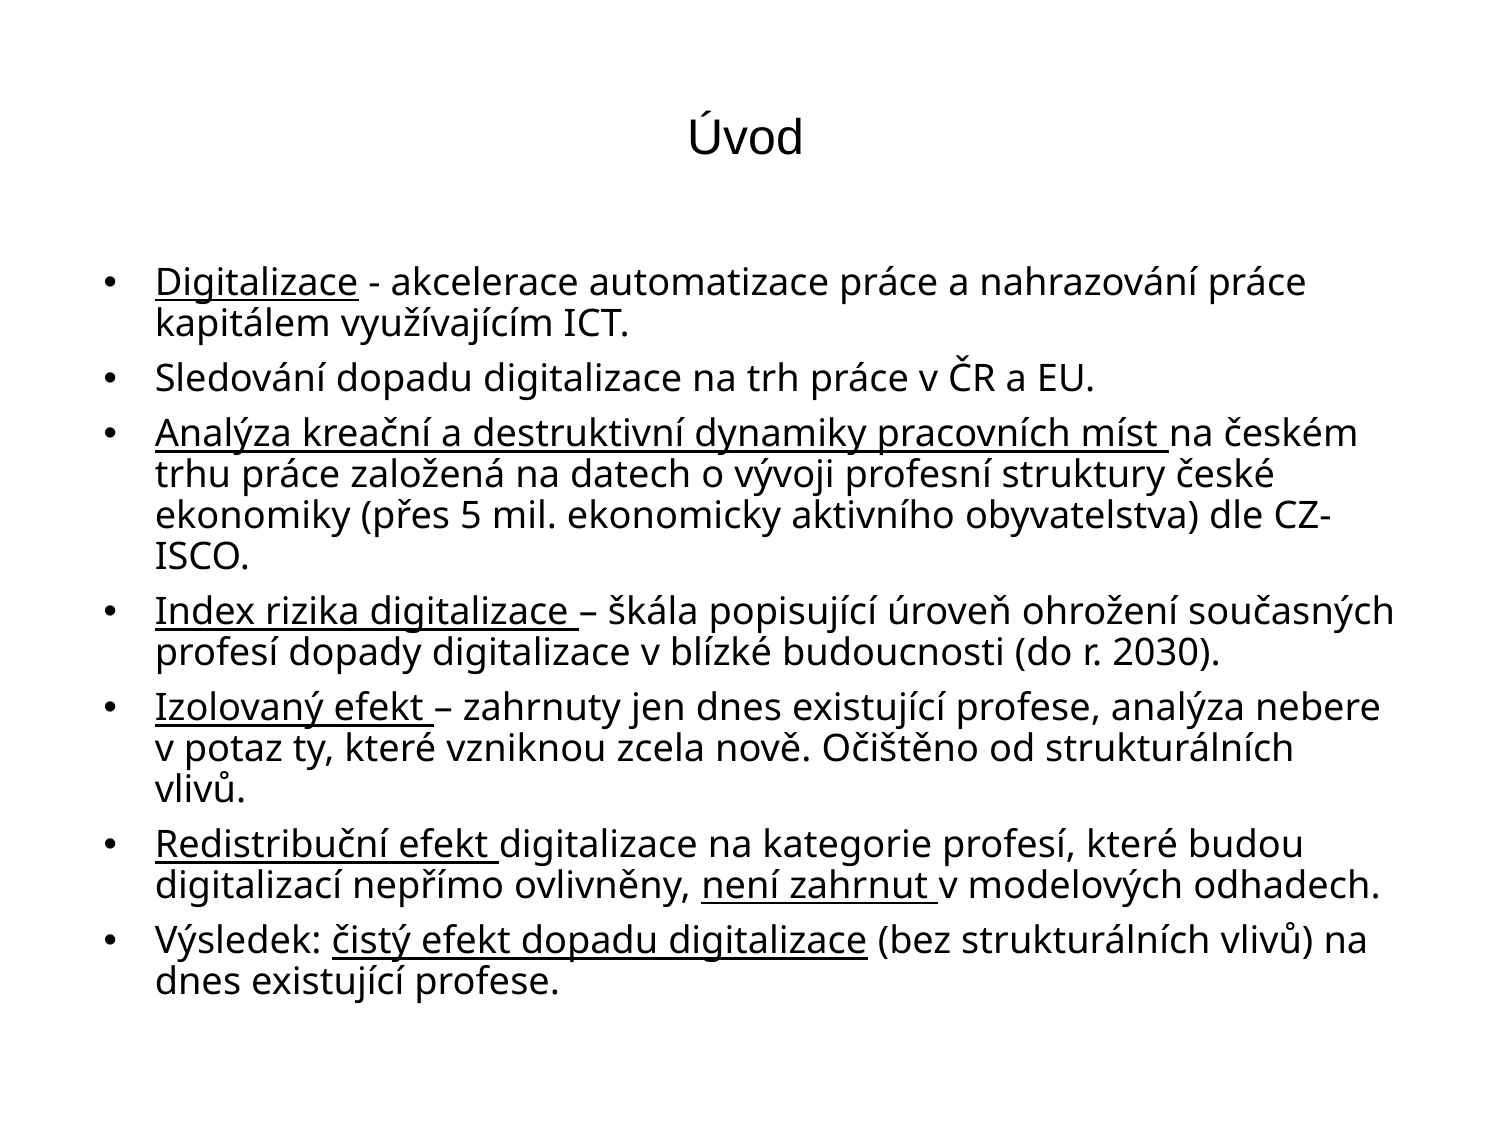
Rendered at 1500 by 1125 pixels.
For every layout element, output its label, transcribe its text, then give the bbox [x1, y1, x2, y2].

title Úvod [183, 90, 1308, 174]
subtitle Digitalizace - akcelerace automatizace práce a nahrazování práce kapitálem využívajícím ICT. Sledování dopadu digitalizace na trh práce v ČR a EU. Analýza kreační a destruktivní dynamiky pracovních míst na českém trhu práce založená na datech o vývoji profesní struktury české ekonomiky (přes 5 mil. ekonomicky aktivního obyvatelstva) dle CZ-ISCO. Index rizika digitalizace – škála popisující úroveň ohrožení současných profesí dopady digitalizace v blízké budoucnosti (do r. 2030). Izolovaný efekt – zahrnuty jen dnes existující profese, analýza nebere v potaz ty, které vzniknou zcela nově. Očištěno od strukturálních vlivů. Redistribuční efekt digitalizace na kategorie profesí, které budou digitalizací nepřímo ovlivněny, není zahrnut v modelových odhadech. Výsledek: čistý efekt dopadu digitalizace (bez strukturálních vlivů) na dnes existující profese. [88, 255, 1412, 1047]
